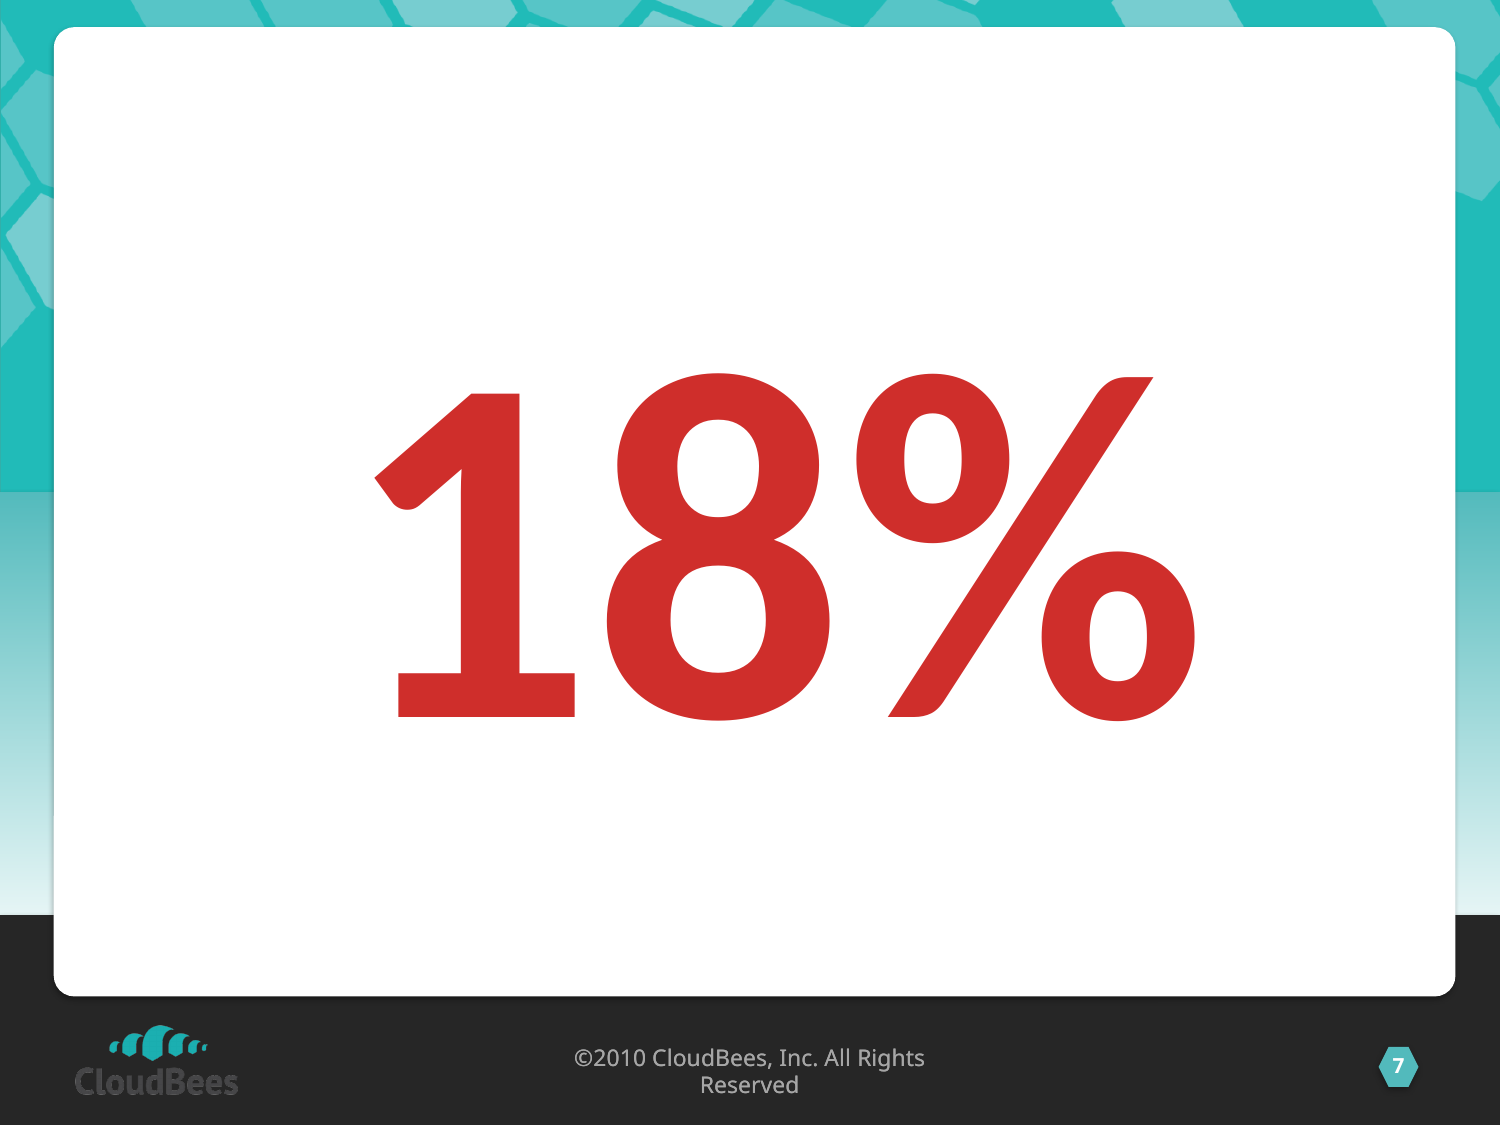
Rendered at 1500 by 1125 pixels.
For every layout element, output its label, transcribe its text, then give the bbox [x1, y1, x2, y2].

picture [2, 0, 1500, 492]
text_box 18% [275, 212, 1275, 825]
picture [75, 1025, 238, 1095]
